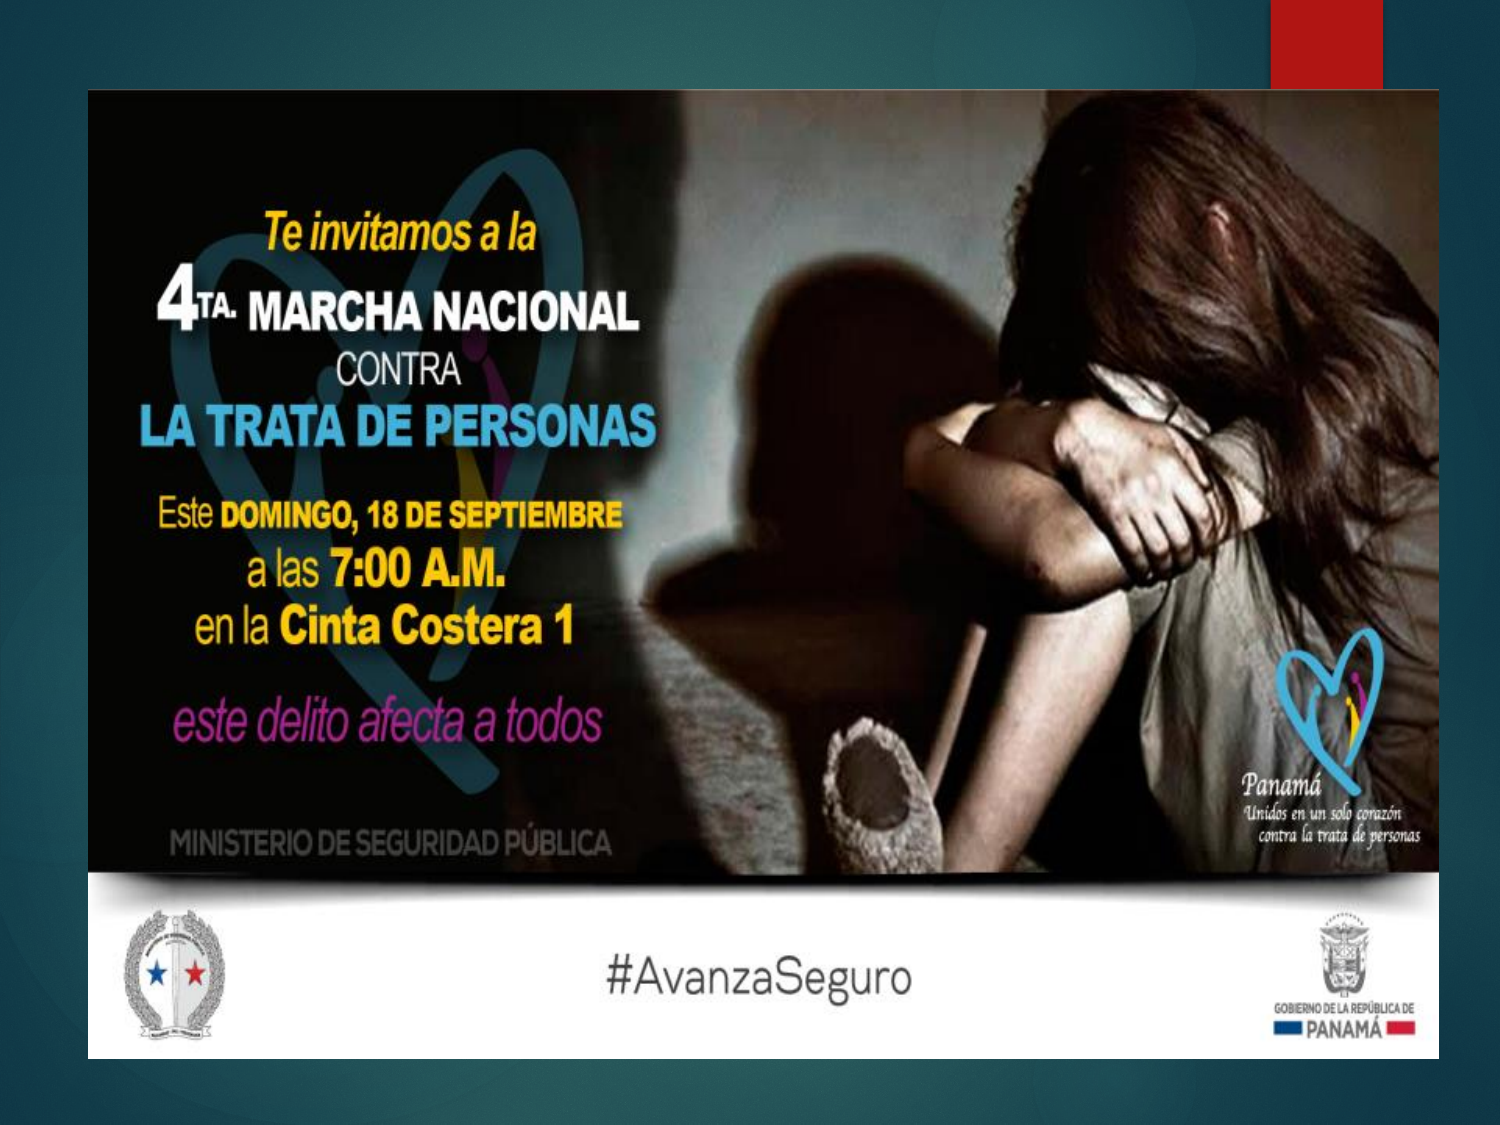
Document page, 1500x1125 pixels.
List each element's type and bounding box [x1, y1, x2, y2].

list [88, 89, 1439, 1059]
